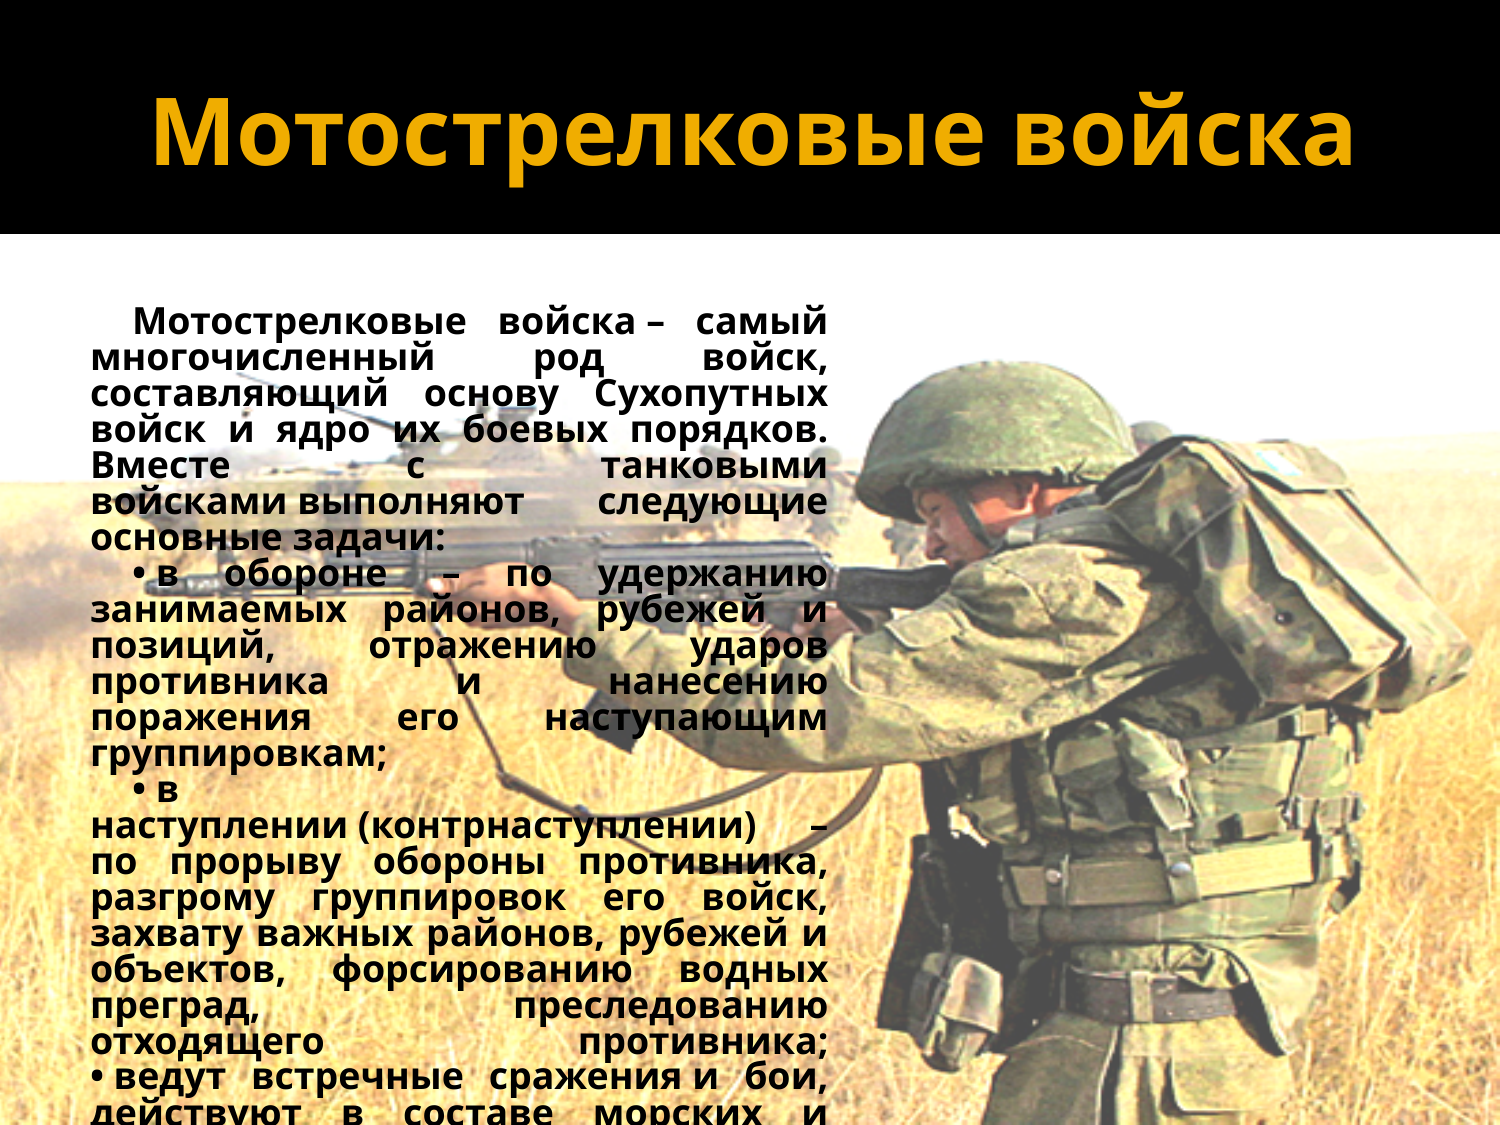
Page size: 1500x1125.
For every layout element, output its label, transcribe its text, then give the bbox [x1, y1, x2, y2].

title Мотострелковые войска [75, 24, 1425, 231]
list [0, 234, 1500, 1125]
